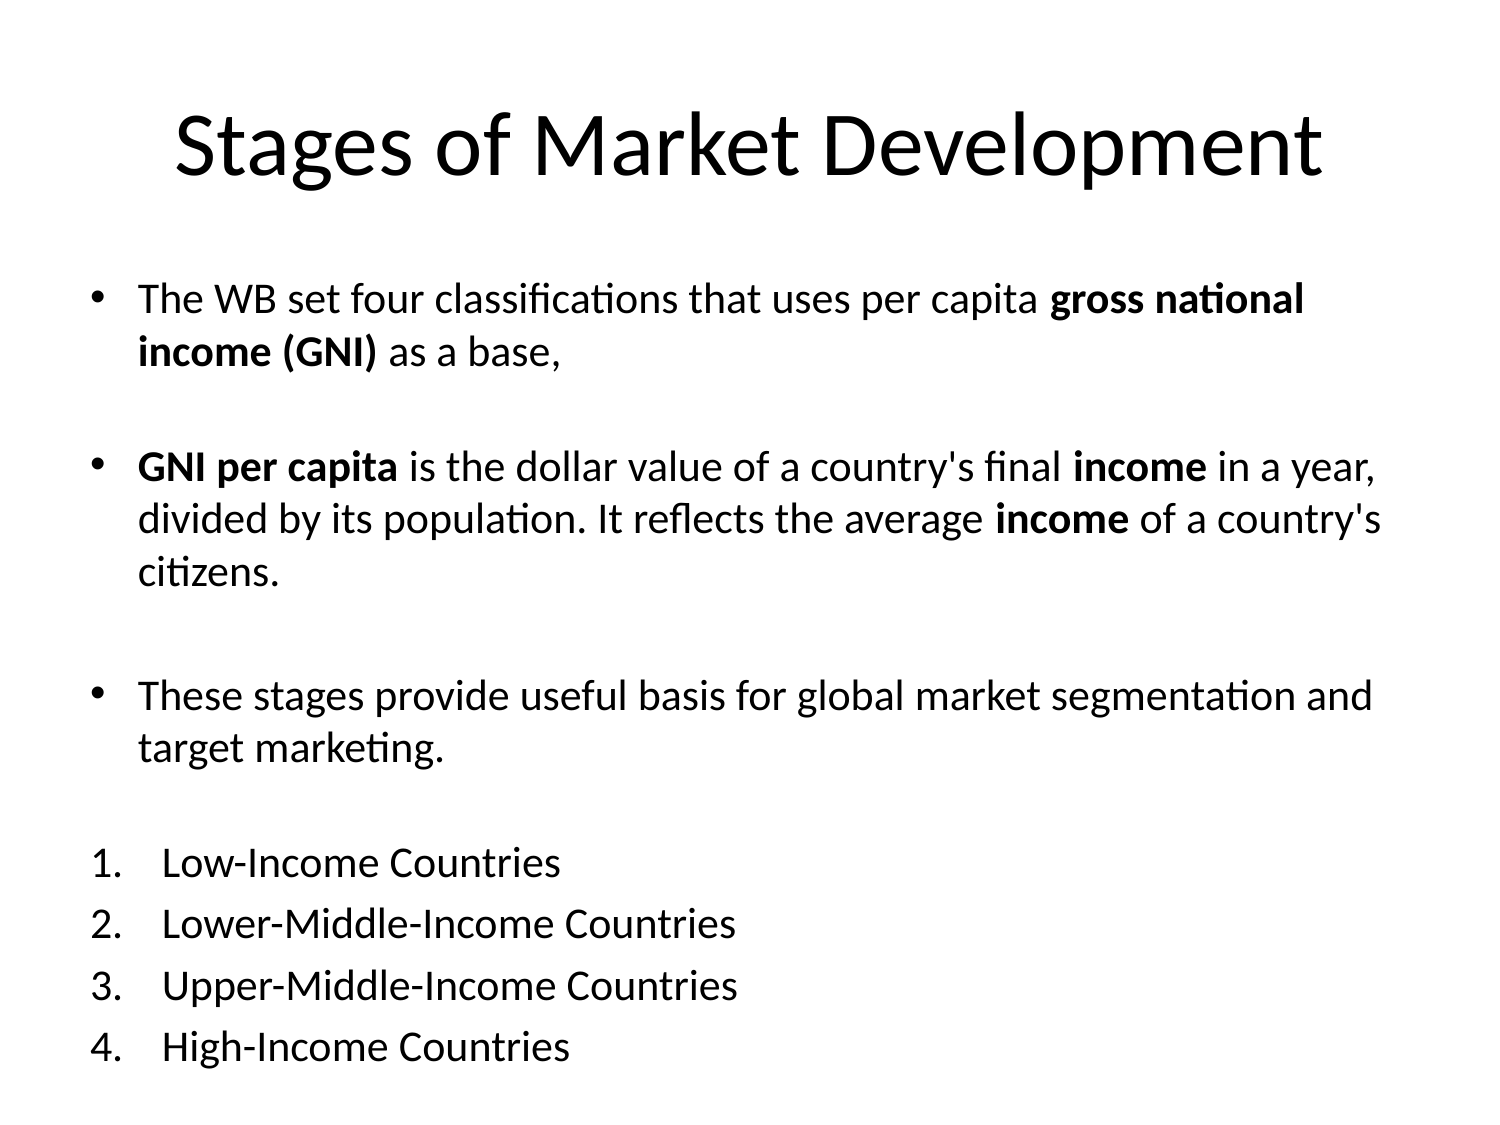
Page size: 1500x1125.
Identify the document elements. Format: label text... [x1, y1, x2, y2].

list The WB set four classifications that uses per capita gross national income (GNI) as a base, GNI per capita is the dollar value of a country's final income in a year, divided by its population. It reflects the average income of a country's citizens. These stages provide useful basis for global market segmentation and target marketing. Low-Income Countries Lower-Middle-Income Countries Upper-Middle-Income Countries High-Income Countries [75, 262, 1425, 1088]
title Stages of Market Development [75, 45, 1425, 233]
